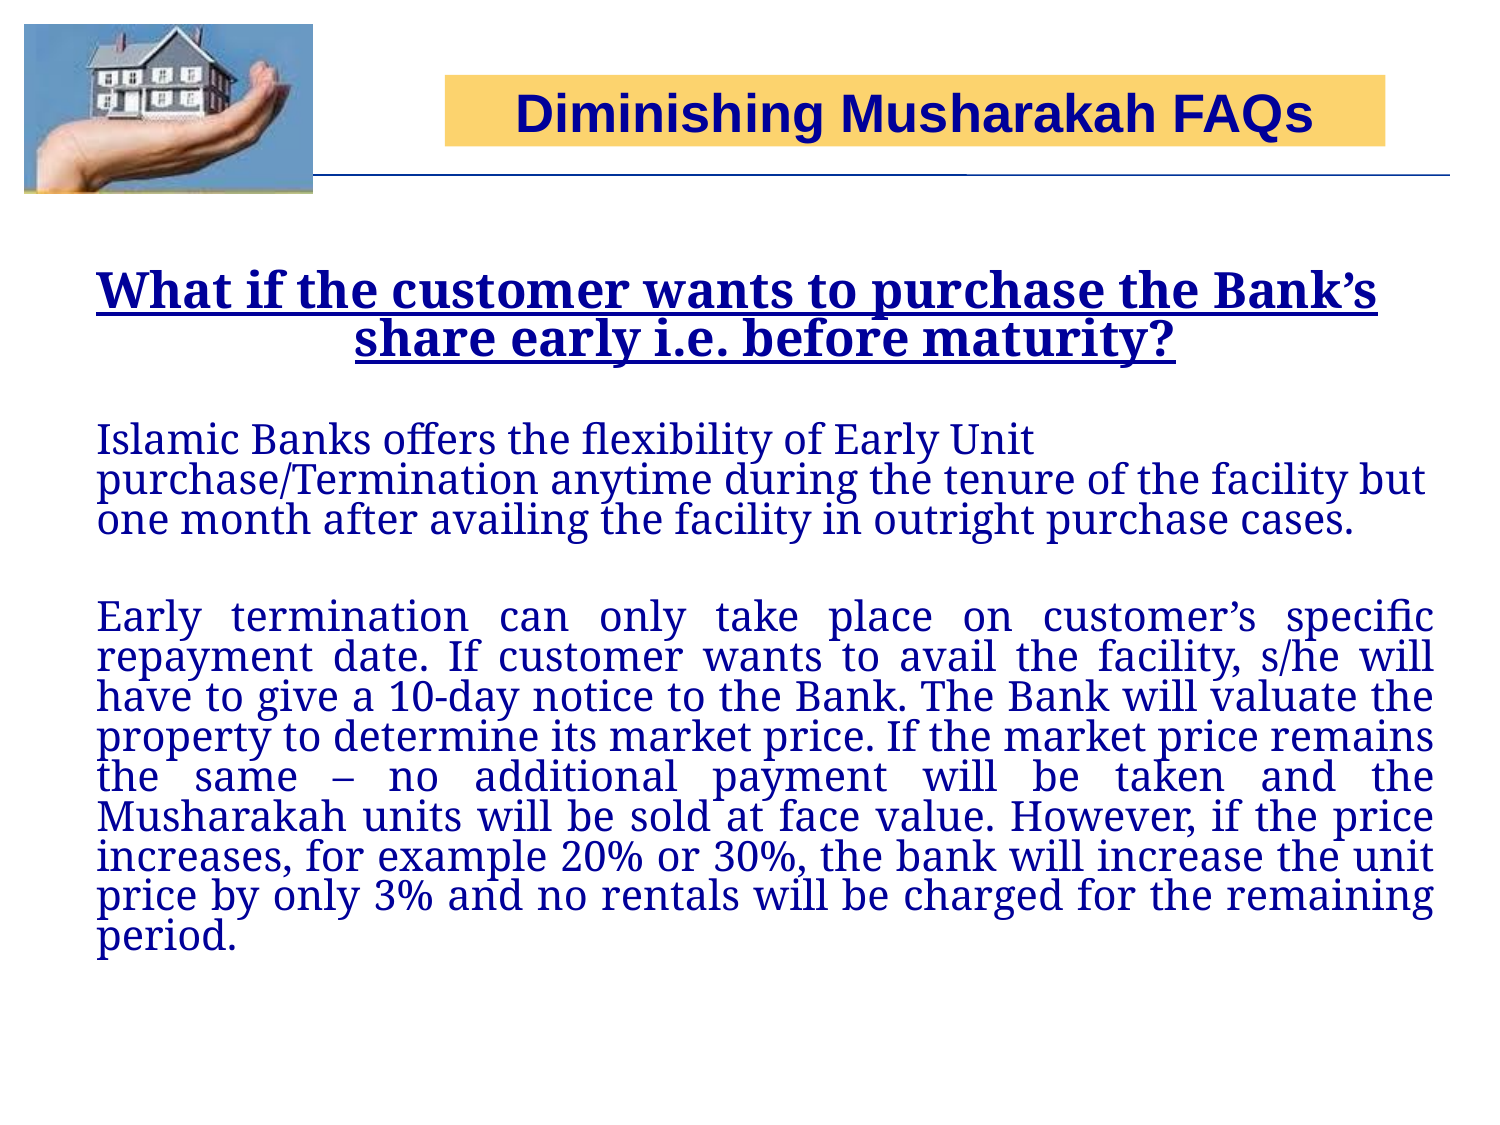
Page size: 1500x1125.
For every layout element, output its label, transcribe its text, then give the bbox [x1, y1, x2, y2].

list What if the customer wants to purchase the Bank’s share early i.e. before maturity? Islamic Banks offers the flexibility of Early Unit purchase/Termination anytime during the tenure of the facility but one month after availing the facility in outright purchase cases. Early termination can only take place on customer’s specific repayment date. If customer wants to avail the facility, s/he will have to give a 10-day notice to the Bank. The Bank will valuate the property to determine its market price. If the market price remains the same – no additional payment will be taken and the Musharakah units will be sold at face value. However, if the price increases, for example 20% or 30%, the bank will increase the unit price by only 3% and no rentals will be charged for the remaining period. [24, 262, 1451, 1038]
picture [24, 24, 313, 194]
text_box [316, 74, 1451, 176]
